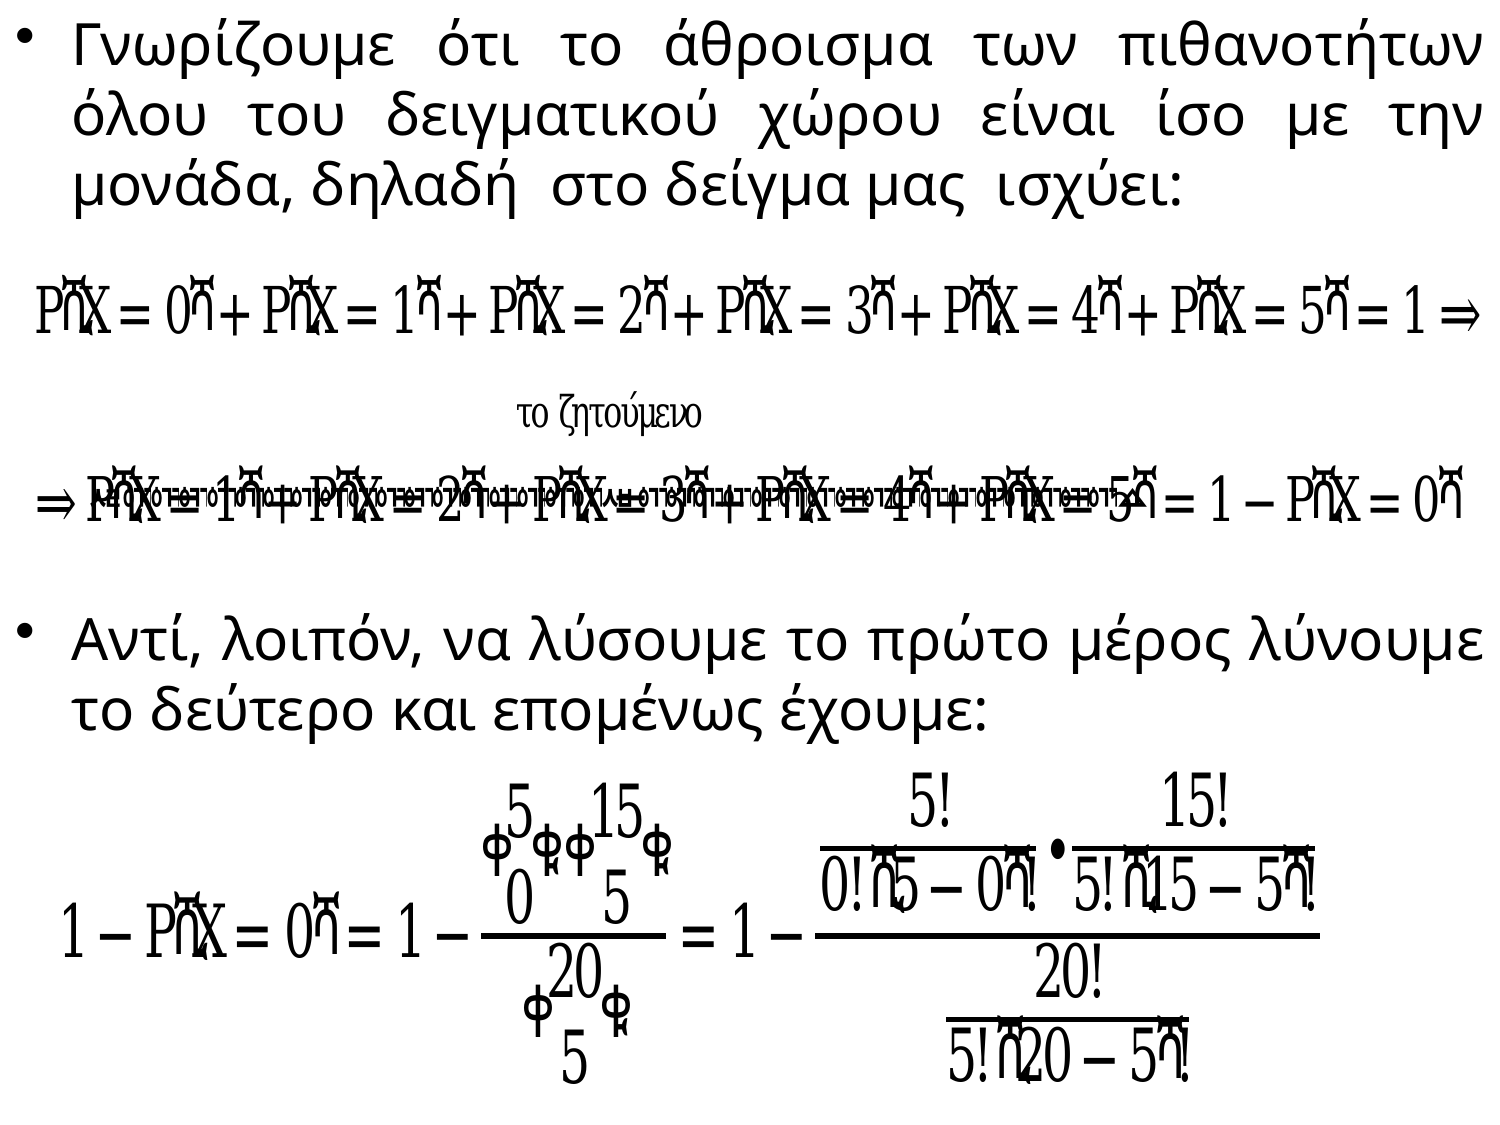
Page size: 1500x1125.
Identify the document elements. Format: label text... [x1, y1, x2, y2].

list Γνωρίζουμε ότι το άθροισμα των πιθανοτήτων όλου του δειγματικού χώρου είναι ίσο με την μονάδα, δηλαδή στο δείγμα μας ισχύει: Αντί, λοιπόν, να λύσουμε το πρώτο μέρος λύνουμε το δεύτερο και επομένως έχουμε: [0, 607, 1500, 655]
list Γνωρίζουμε ότι το άθροισμα των πιθανοτήτων όλου του δειγματικού χώρου είναι ίσο με την μονάδα, δηλαδή στο δείγμα μας ισχύει: Αντί, λοιπόν, να λύσουμε το πρώτο μέρος λύνουμε το δεύτερο και επομένως έχουμε: [0, 0, 1500, 175]
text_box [0, 656, 1500, 1125]
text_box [0, 386, 1500, 598]
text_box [0, 175, 1500, 385]
